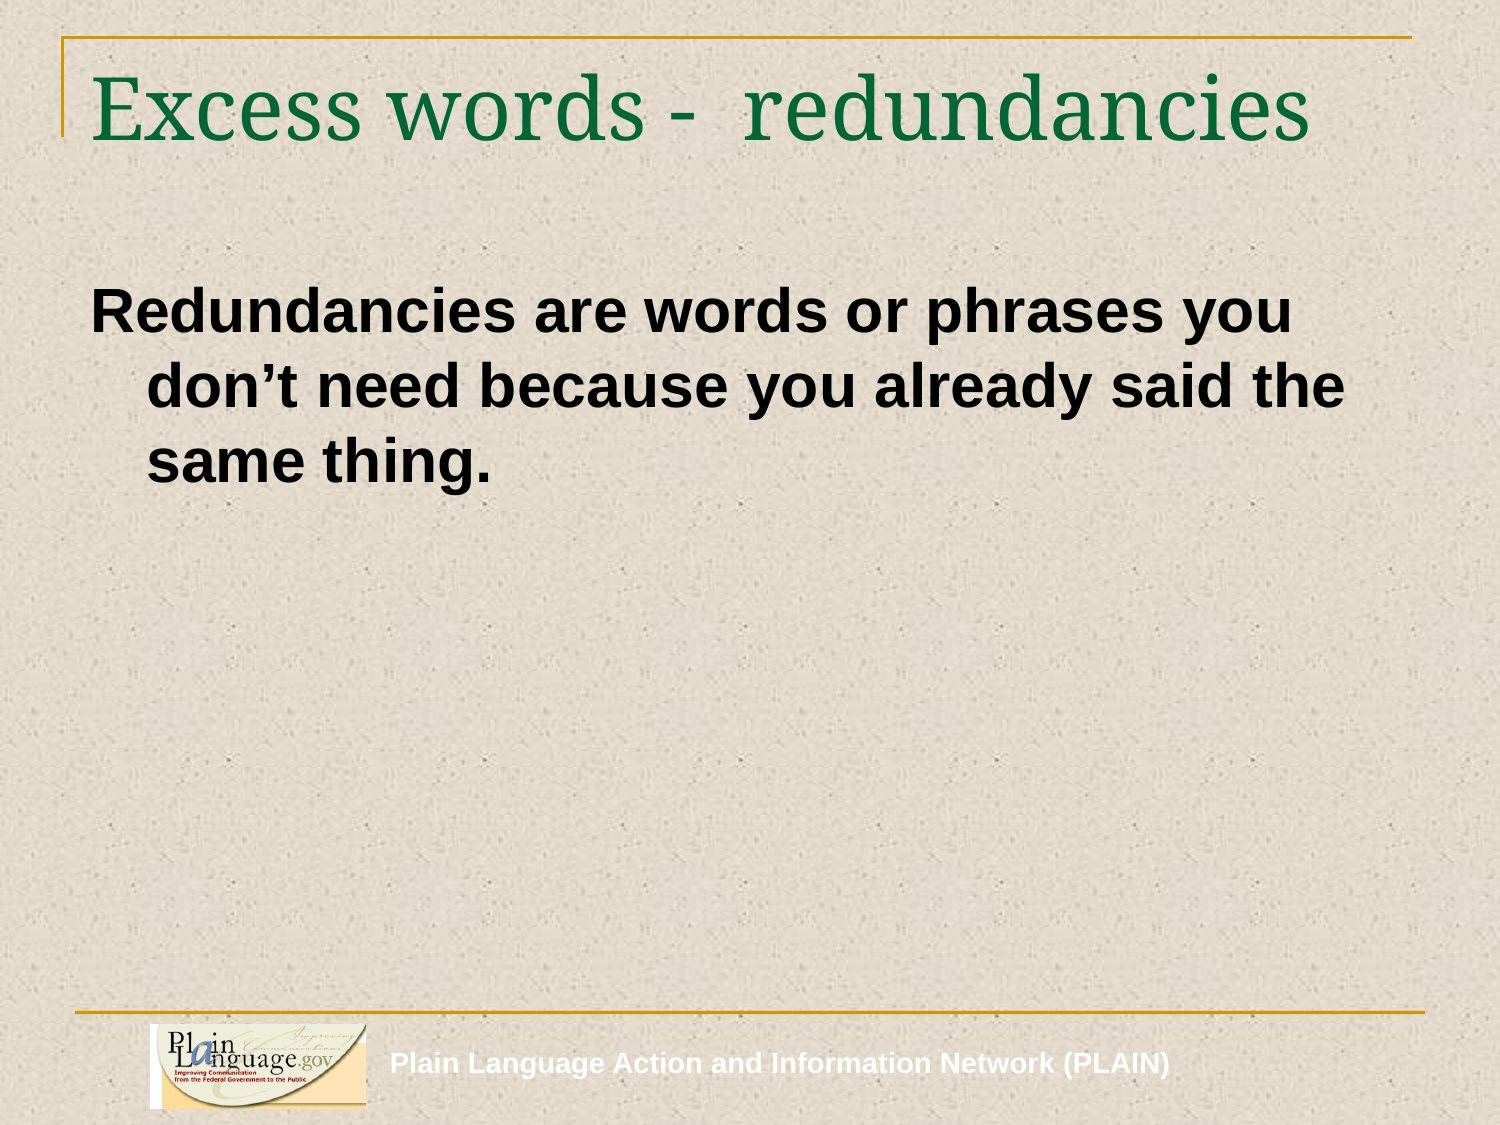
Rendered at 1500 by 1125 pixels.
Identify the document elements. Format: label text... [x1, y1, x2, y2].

picture [0, 0, 1500, 1125]
list Redundancies are words or phrases you don’t need because you already said the same thing. [74, 262, 1426, 498]
title Excess words - redundancies [74, 45, 1426, 233]
